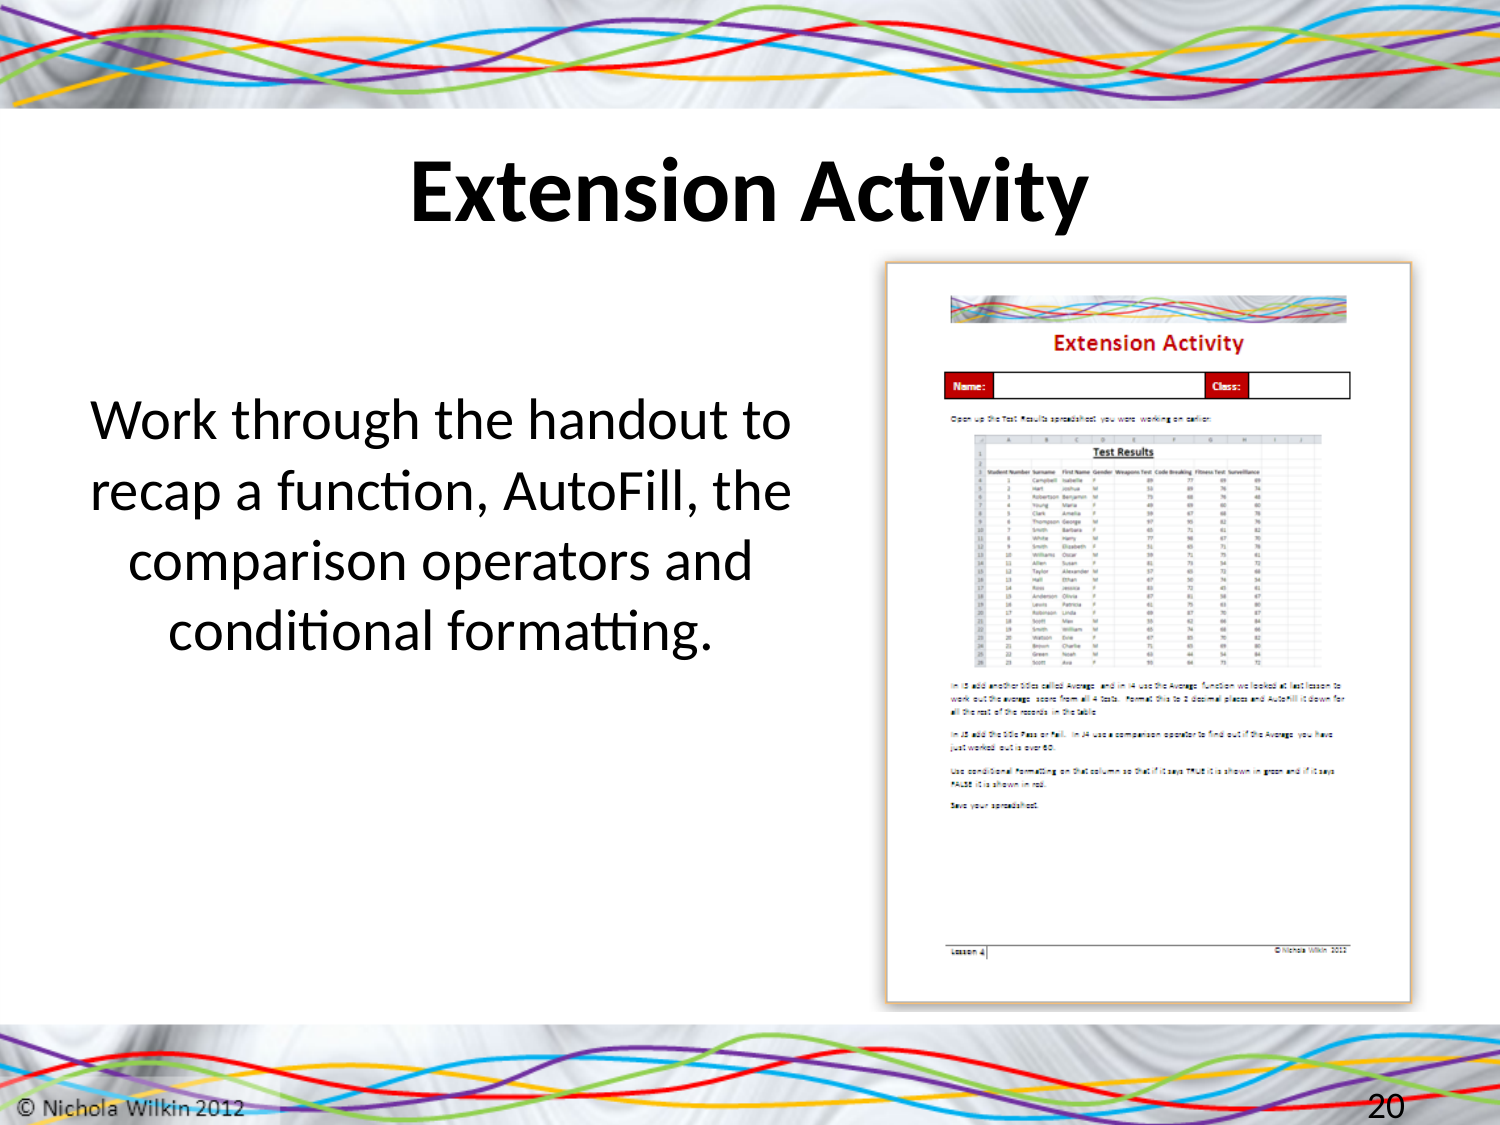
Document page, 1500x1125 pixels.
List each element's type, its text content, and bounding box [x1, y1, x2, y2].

list Work through the handout to recap a function, AutoFill, the comparison operators and conditional formatting. [75, 373, 809, 764]
slide_number 20 [1352, 1074, 1465, 1125]
picture [0, 0, 1500, 1125]
title Extension Activity [75, 113, 1425, 256]
